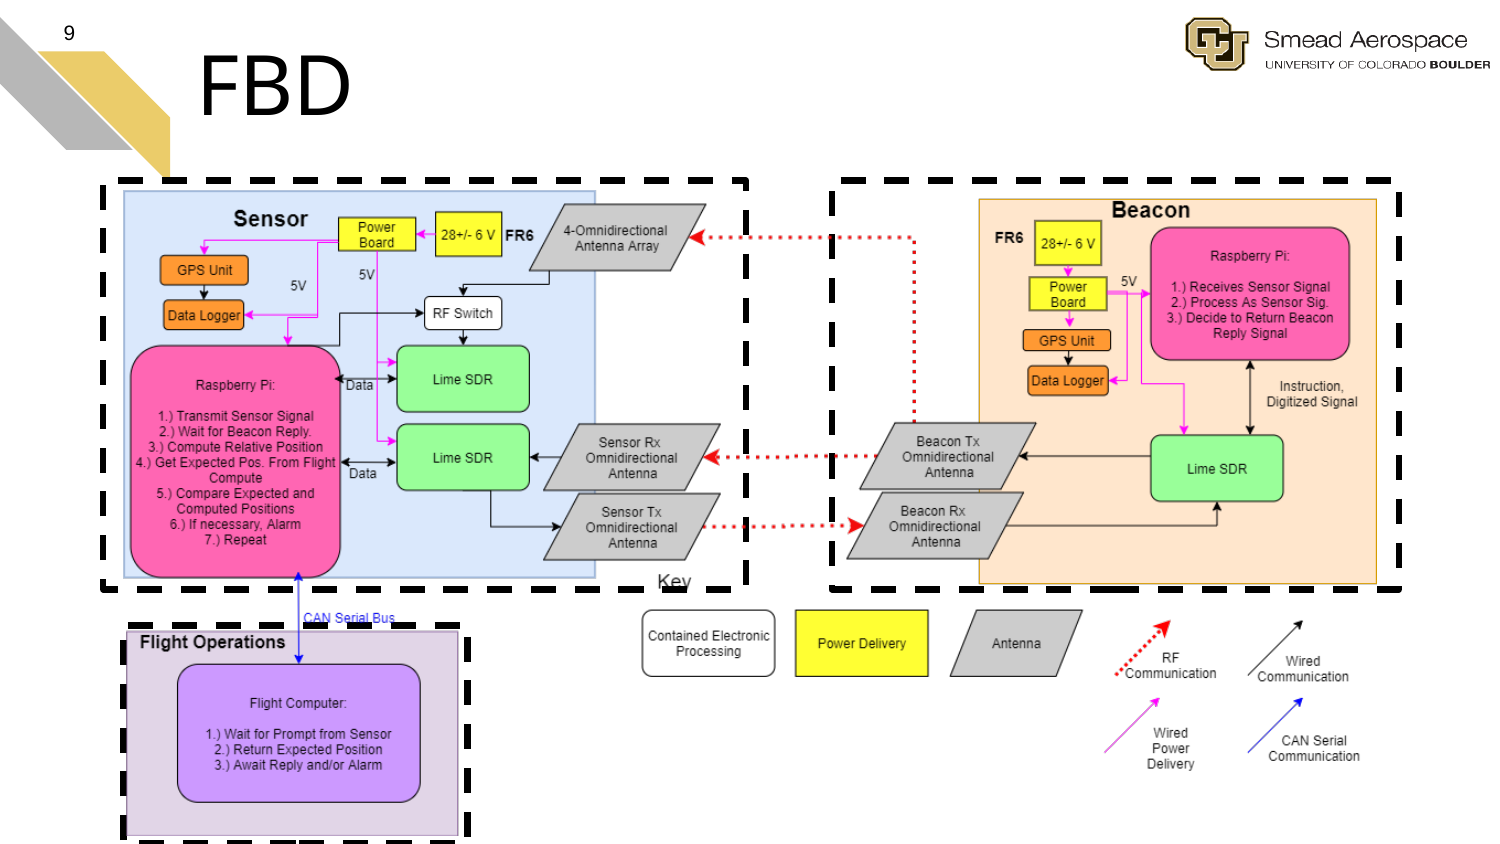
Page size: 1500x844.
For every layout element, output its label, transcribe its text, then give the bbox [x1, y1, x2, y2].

picture [1185, 17, 1490, 71]
title FBD [181, 28, 436, 134]
text_box [103, 180, 747, 590]
slide_number 9 [0, 0, 90, 65]
text_box [831, 180, 1399, 590]
picture [122, 190, 1378, 836]
